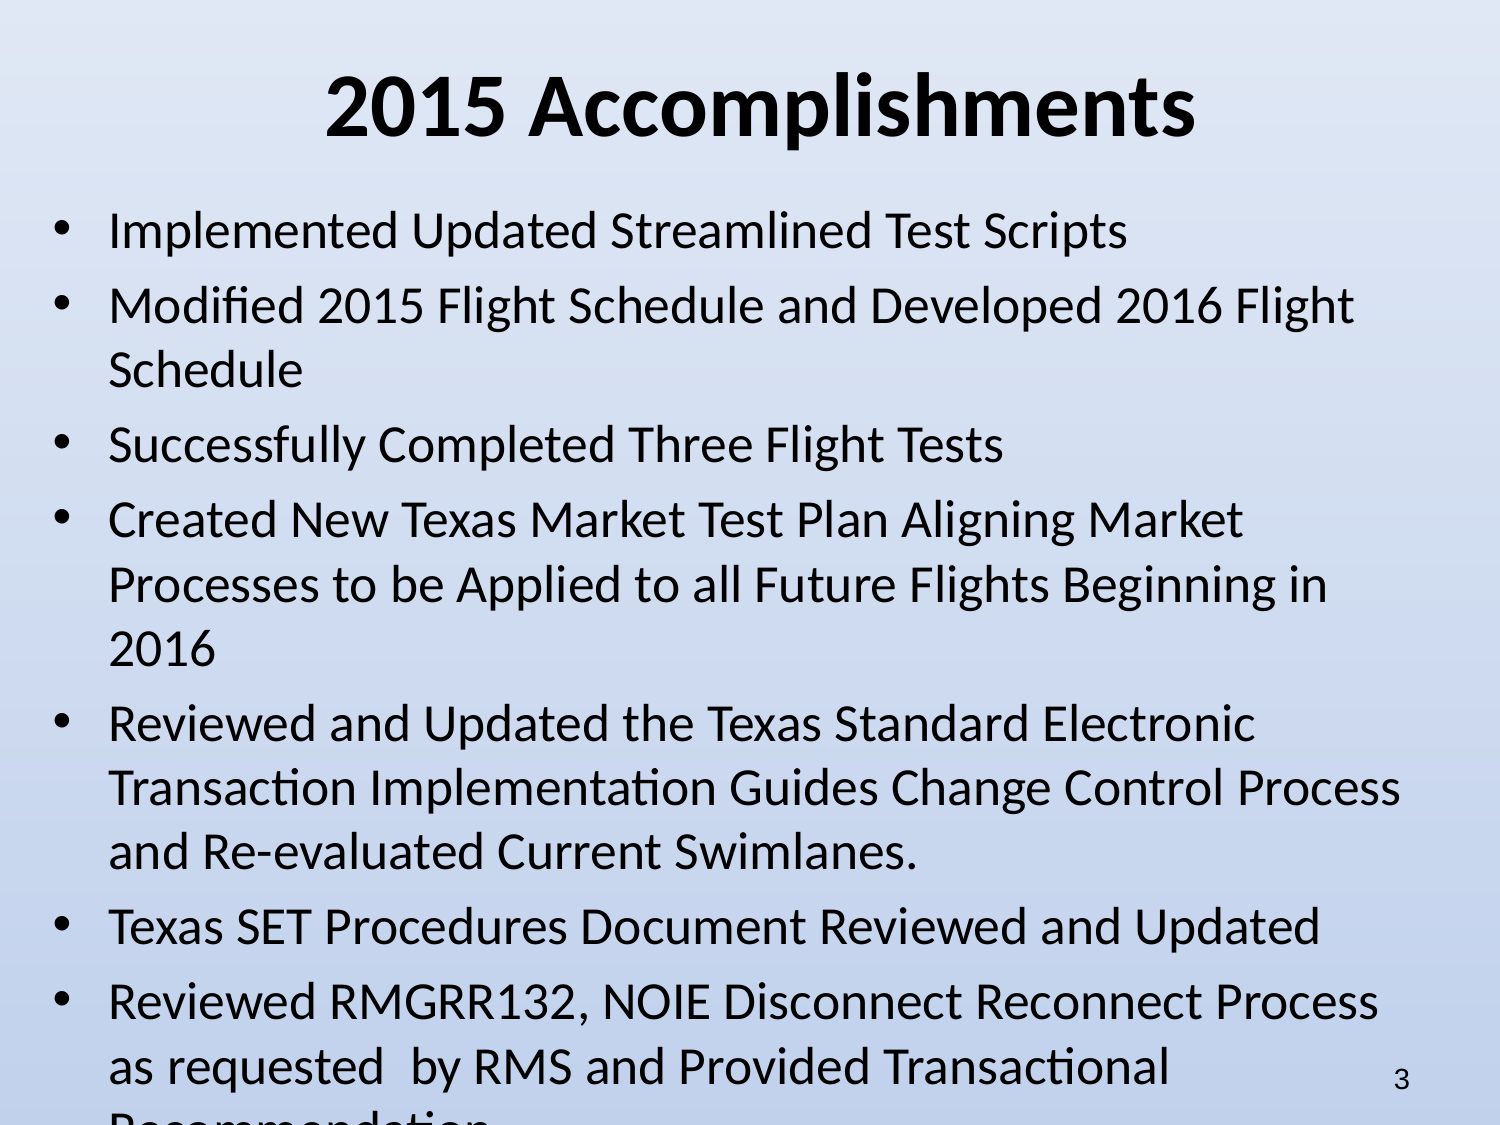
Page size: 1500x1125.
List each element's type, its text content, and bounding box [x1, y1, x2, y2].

title 2015 Accomplishments [62, 37, 1459, 163]
list Implemented Updated Streamlined Test Scripts Modified 2015 Flight Schedule and Developed 2016 Flight Schedule Successfully Completed Three Flight Tests Created New Texas Market Test Plan Aligning Market Processes to be Applied to all Future Flights Beginning in 2016 Reviewed and Updated the Texas Standard Electronic Transaction Implementation Guides Change Control Process and Re-evaluated Current Swimlanes. Texas SET Procedures Document Reviewed and Updated Reviewed RMGRR132, NOIE Disconnect Reconnect Process as requested by RMS and Provided Transactional Recommendation [37, 187, 1439, 1125]
